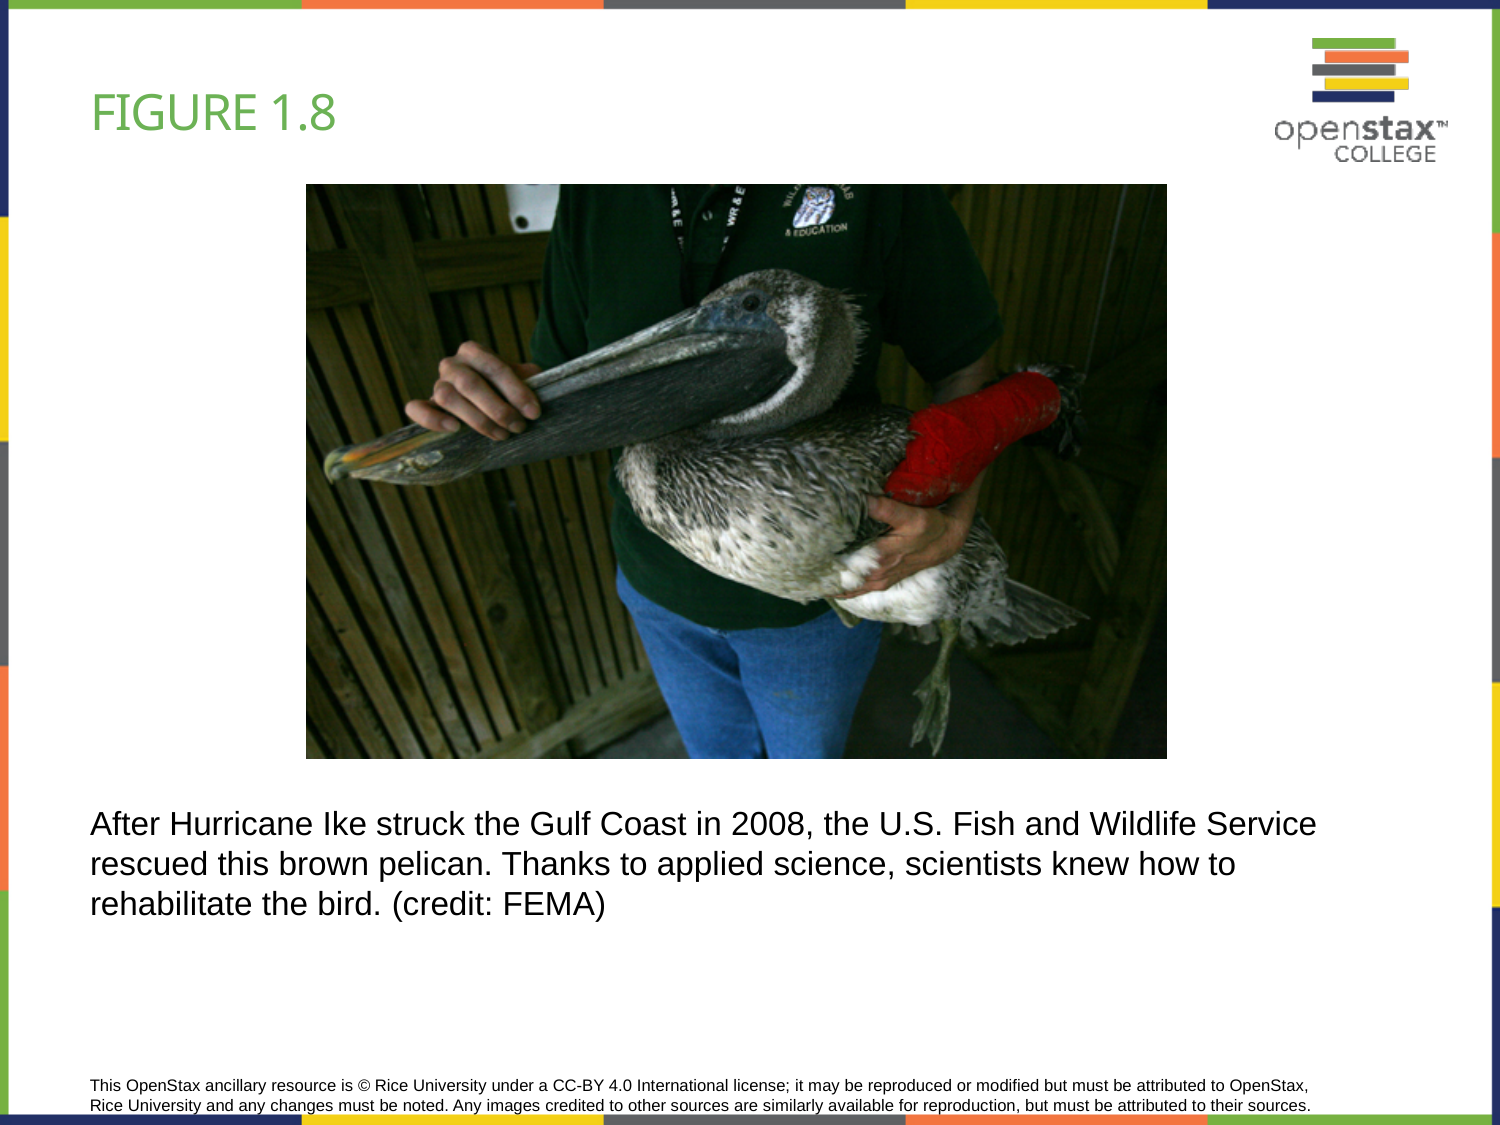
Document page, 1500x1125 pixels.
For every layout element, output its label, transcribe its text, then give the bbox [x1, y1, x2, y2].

title Figure 1.8 [75, 39, 1273, 148]
text_box This OpenStax ancillary resource is © Rice University under a CC-BY 4.0 International license; it may be reproduced or modified but must be attributed to OpenStax, Rice University and any changes must be noted. Any images credited to other sources are similarly available for reproduction, but must be attributed to their sources. [75, 1067, 1336, 1114]
list After Hurricane Ike struck the Gulf Coast in 2008, the U.S. Fish and Wildlife Service rescued this brown pelican. Thanks to applied science, scientists knew how to rehabilitate the bird. (credit: FEMA) [75, 794, 1398, 986]
picture [0, 0, 1500, 1125]
